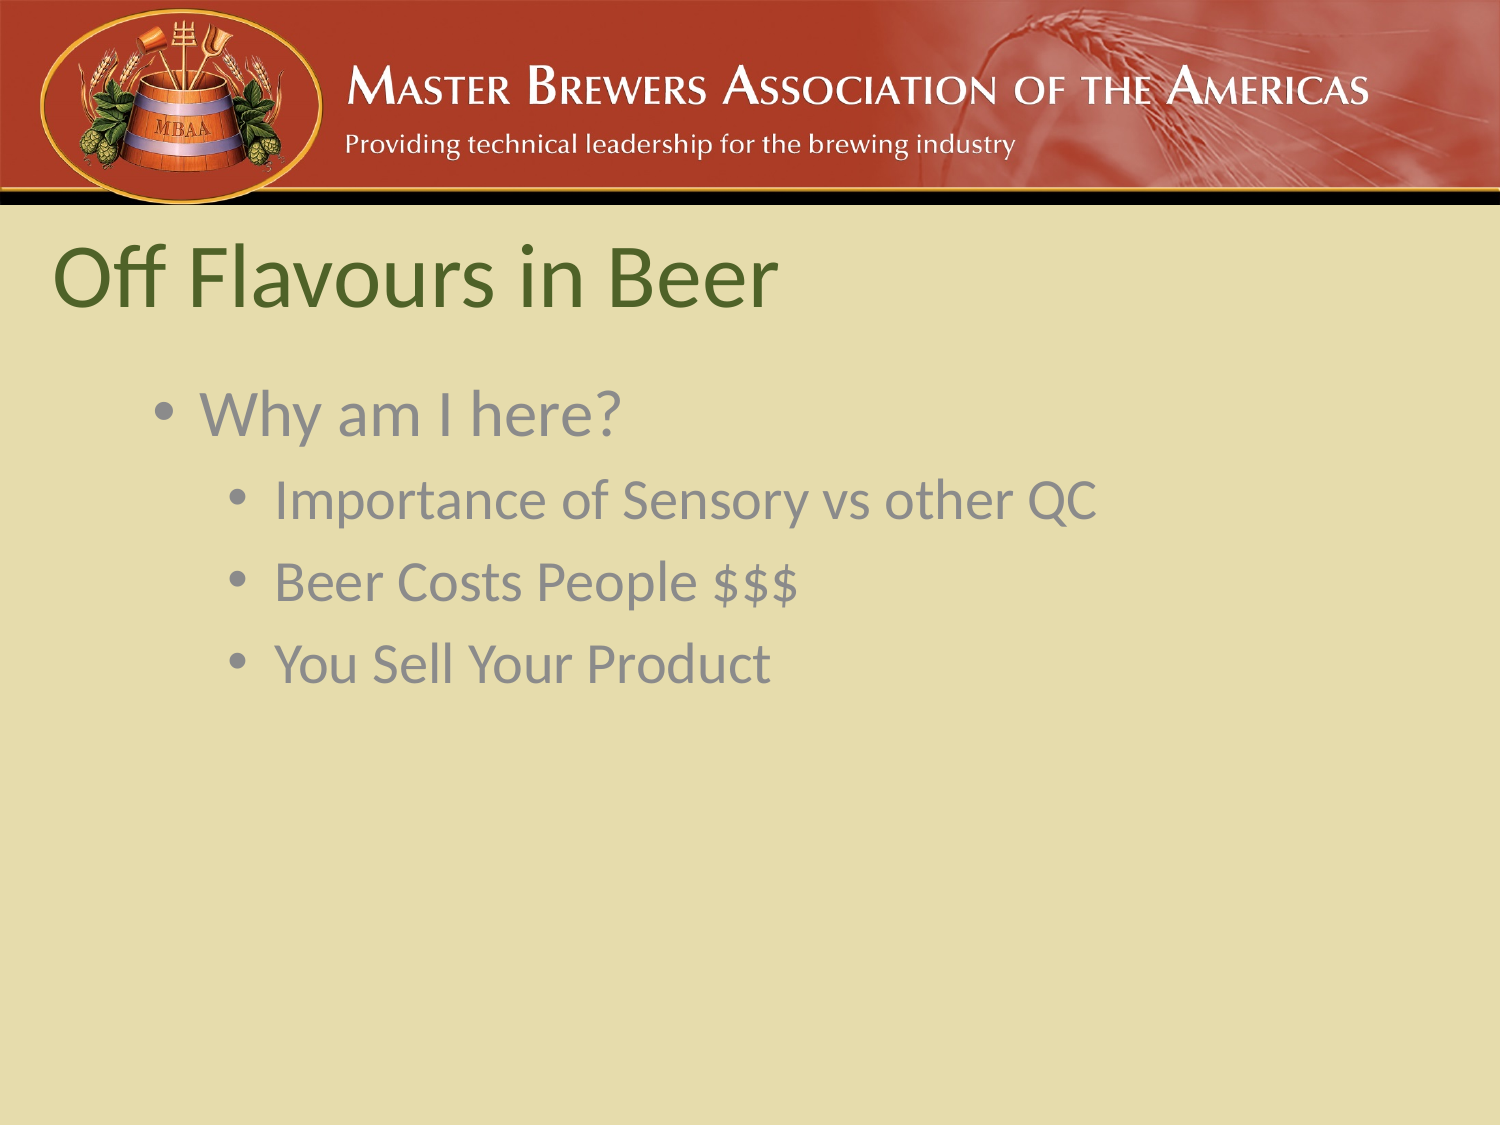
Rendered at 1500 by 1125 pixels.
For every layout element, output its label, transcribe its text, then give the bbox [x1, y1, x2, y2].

title Off Flavours in Beer [37, 212, 1500, 338]
picture [0, 0, 1500, 205]
subtitle Why am I here? Importance of Sensory vs other QC Beer Costs People $$$ You Sell Your Product [137, 362, 1413, 1063]
